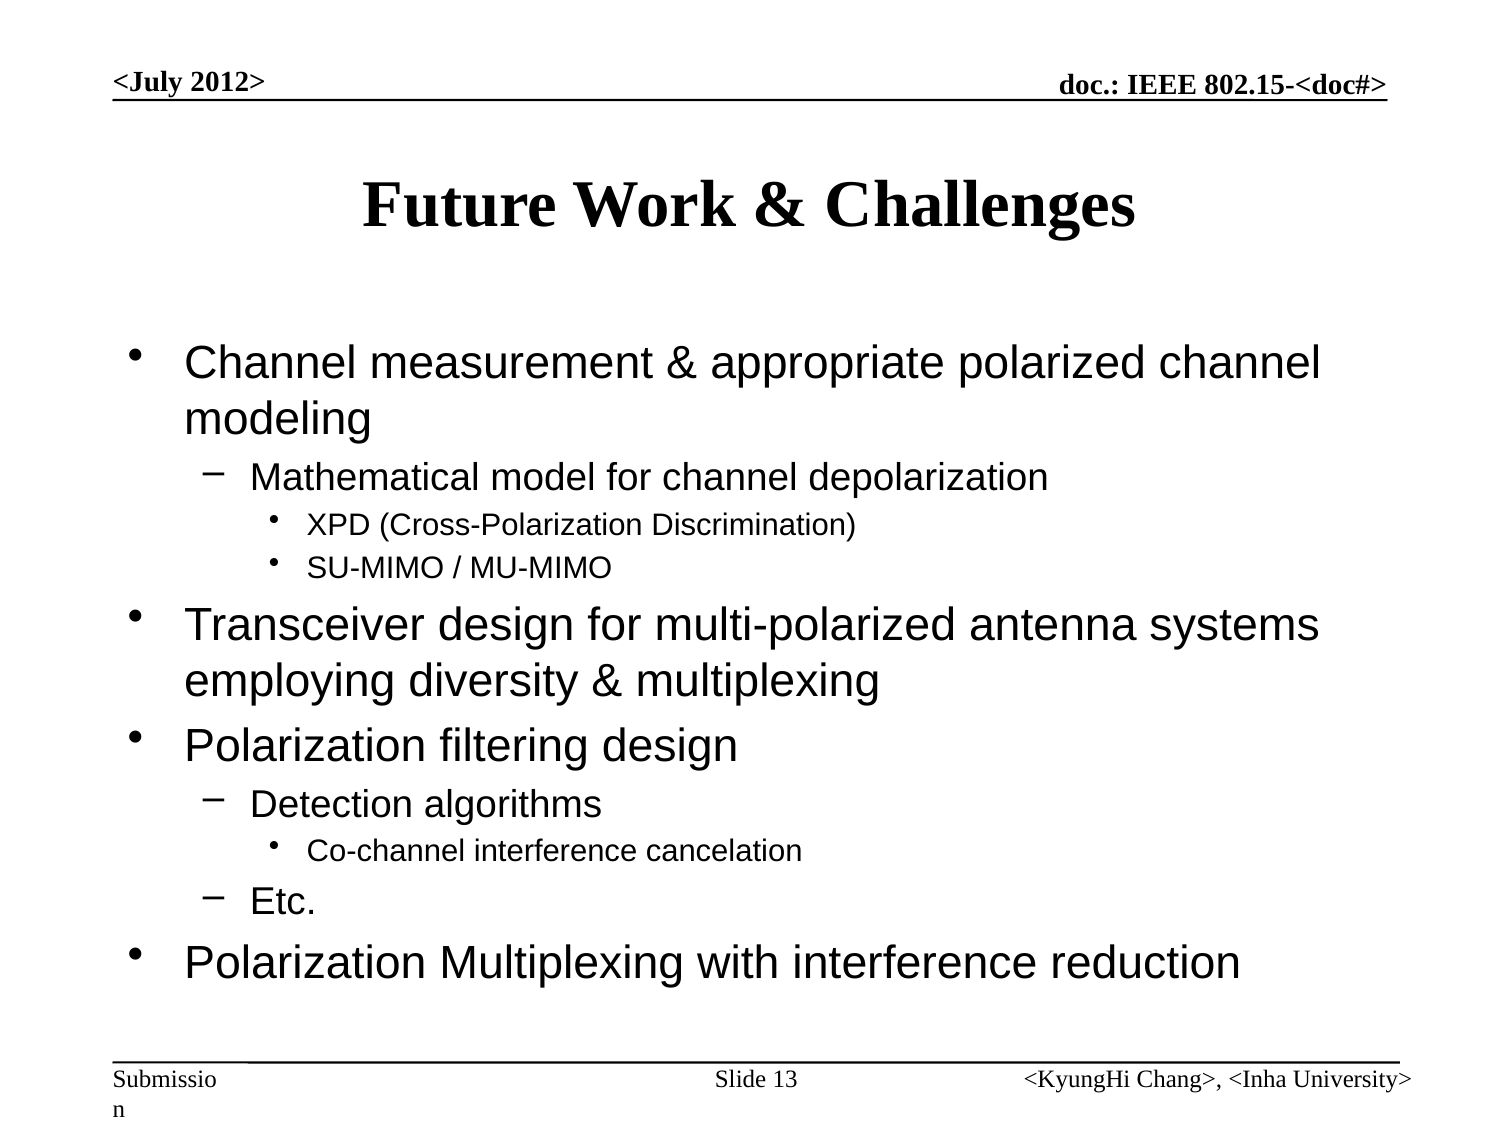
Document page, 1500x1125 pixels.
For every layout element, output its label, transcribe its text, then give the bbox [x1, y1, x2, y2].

list Channel measurement & appropriate polarized channel modeling Mathematical model for channel depolarization XPD (Cross-Polarization Discrimination) SU-MIMO / MU-MIMO Transceiver design for multi-polarized antenna systems employing diversity & multiplexing Polarization filtering design Detection algorithms Co-channel interference cancelation Etc. Polarization Multiplexing with interference reduction [112, 324, 1388, 1001]
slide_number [112, 62, 376, 99]
slide_number Slide 13 [712, 1061, 800, 1093]
title Future Work & Challenges [112, 112, 1388, 288]
footer <KyungHi Chang>, <Inha University> [899, 1061, 1413, 1093]
